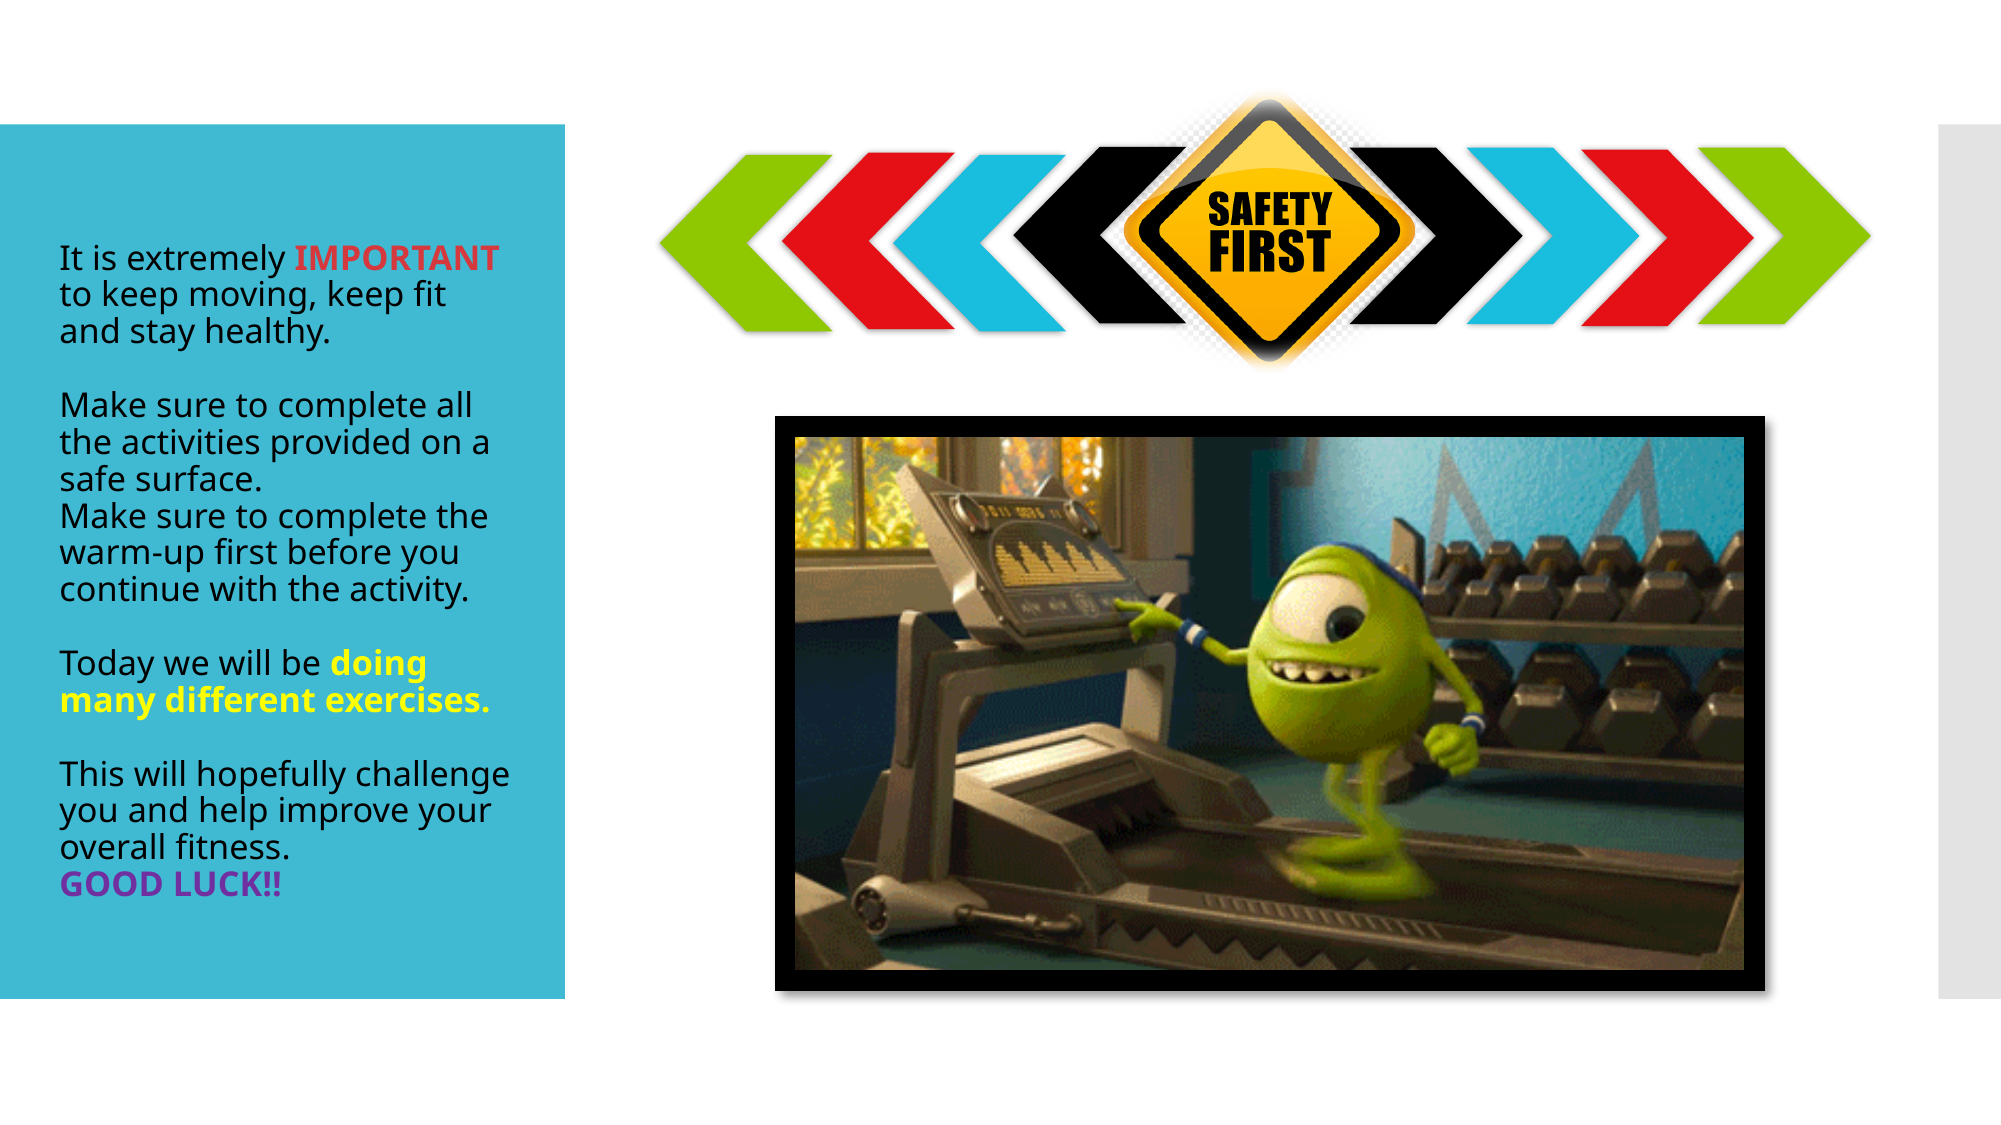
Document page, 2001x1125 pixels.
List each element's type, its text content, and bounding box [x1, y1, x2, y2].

text_box [1466, 147, 1640, 325]
text_box [1580, 149, 1754, 327]
text_box [781, 152, 955, 330]
text_box [893, 154, 1067, 332]
text_box [1443, 154, 1523, 318]
text_box [1697, 147, 1871, 325]
text_box [659, 154, 833, 332]
text_box [1013, 150, 1096, 320]
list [795, 436, 1745, 971]
picture [1096, 84, 1443, 377]
title It is extremely IMPORTANT to keep moving, keep fit and stay healthy. Make sure to complete all the activities provided on a safe surface. Make sure to complete the warm-up first before you continue with the activity. Today we will be doing many different exercises. This will hopefully challenge you and help improve your overall fitness. GOOD LUCK!! [44, 215, 528, 971]
